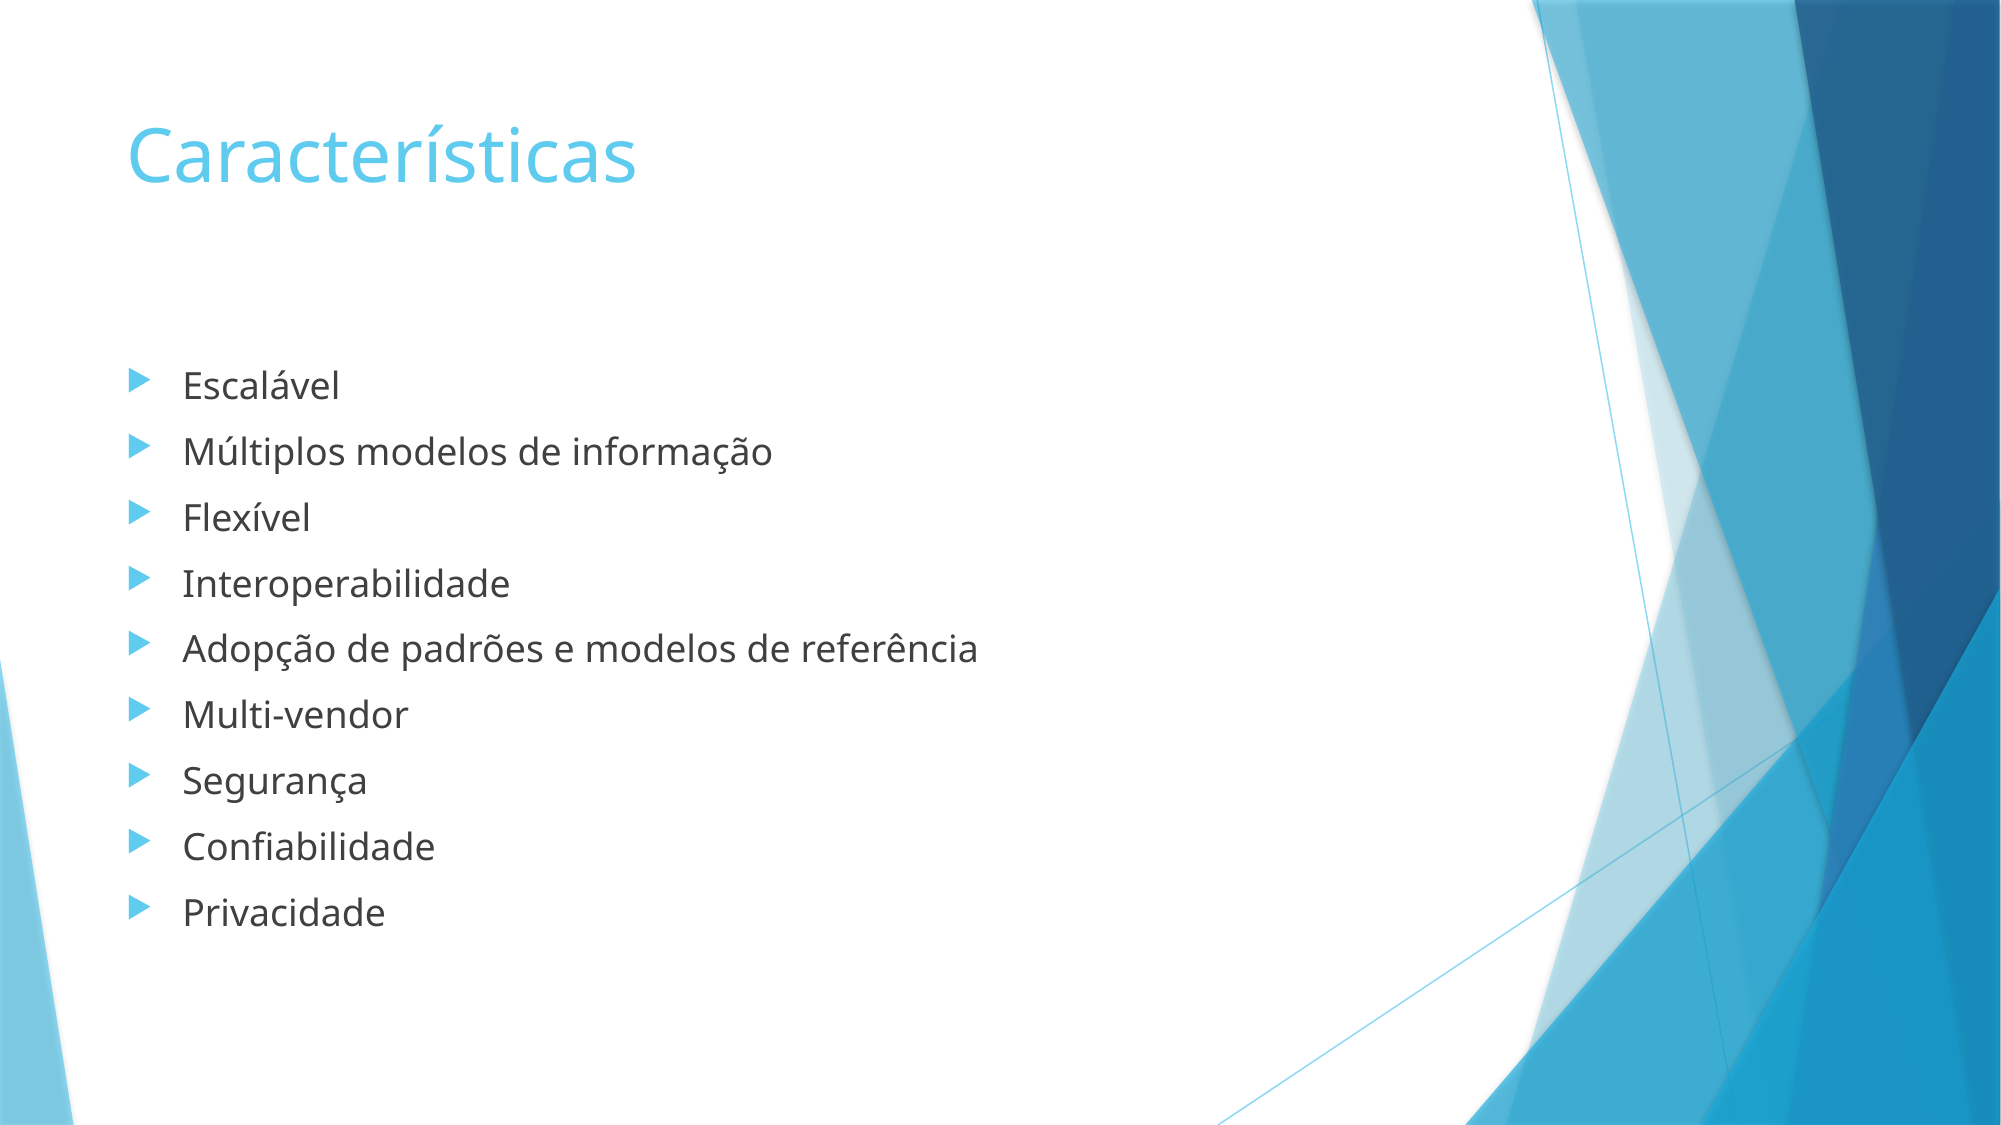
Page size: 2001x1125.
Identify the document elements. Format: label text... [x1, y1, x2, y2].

title Características [111, 99, 1522, 317]
list Escalável Múltiplos modelos de informação Flexível Interoperabilidade Adopção de padrões e modelos de referência Multi-vendor Segurança Confiabilidade Privacidade [111, 354, 1522, 992]
